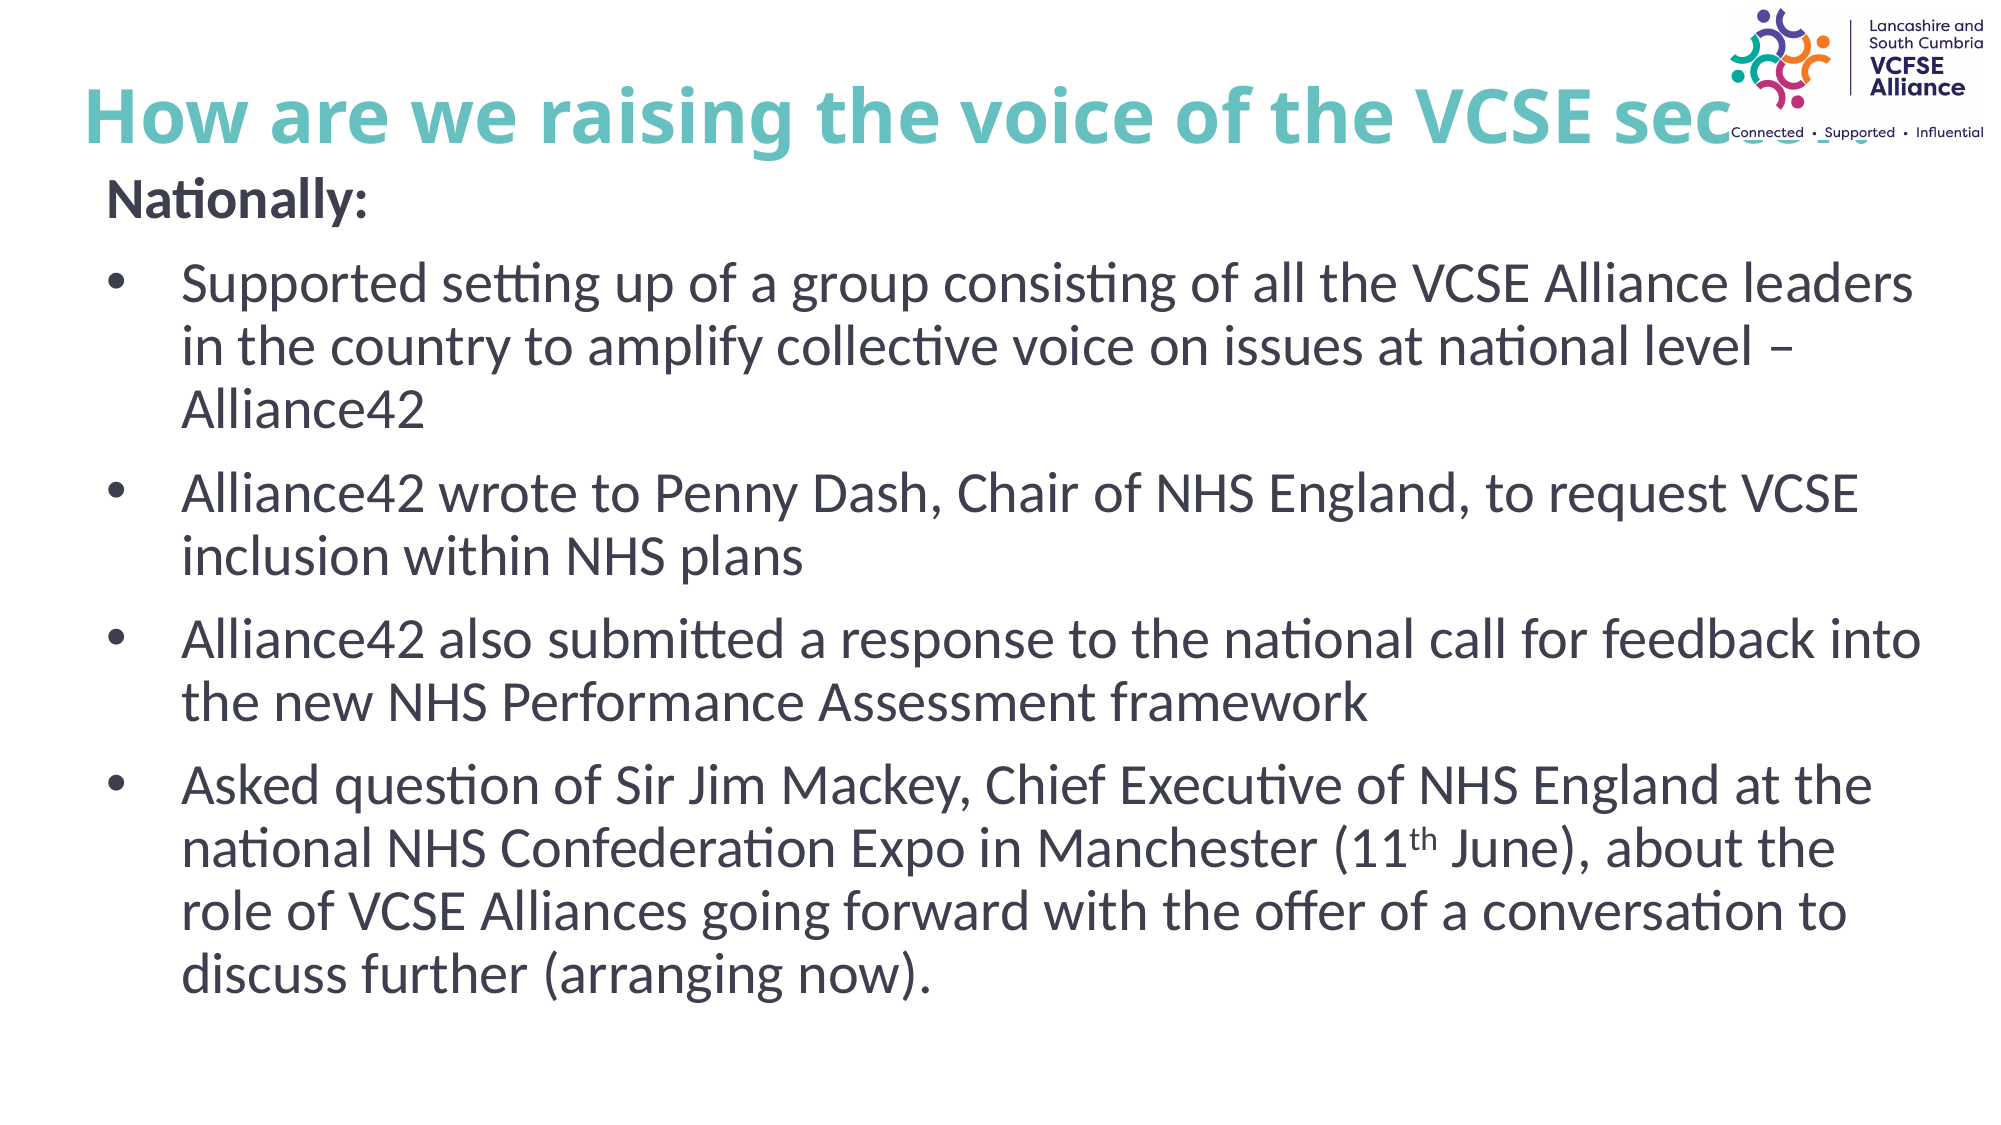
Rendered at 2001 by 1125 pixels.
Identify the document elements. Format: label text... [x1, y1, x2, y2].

text_box Nationally: Supported setting up of a group consisting of all the VCSE Alliance leaders in the country to amplify collective voice on issues at national level – Alliance42 Alliance42 wrote to Penny Dash, Chair of NHS England, to request VCSE inclusion within NHS plans Alliance42 also submitted a response to the national call for feedback into the new NHS Performance Assessment framework Asked question of Sir Jim Mackey, Chief Executive of NHS England at the national NHS Confederation Expo in Manchester (11th June), about the role of VCSE Alliances going forward with the offer of a conversation to discuss further (arranging now). [91, 161, 1957, 1061]
picture [1730, 8, 1985, 140]
text_box How are we raising the voice of the VCSE sector? [67, 64, 1957, 175]
